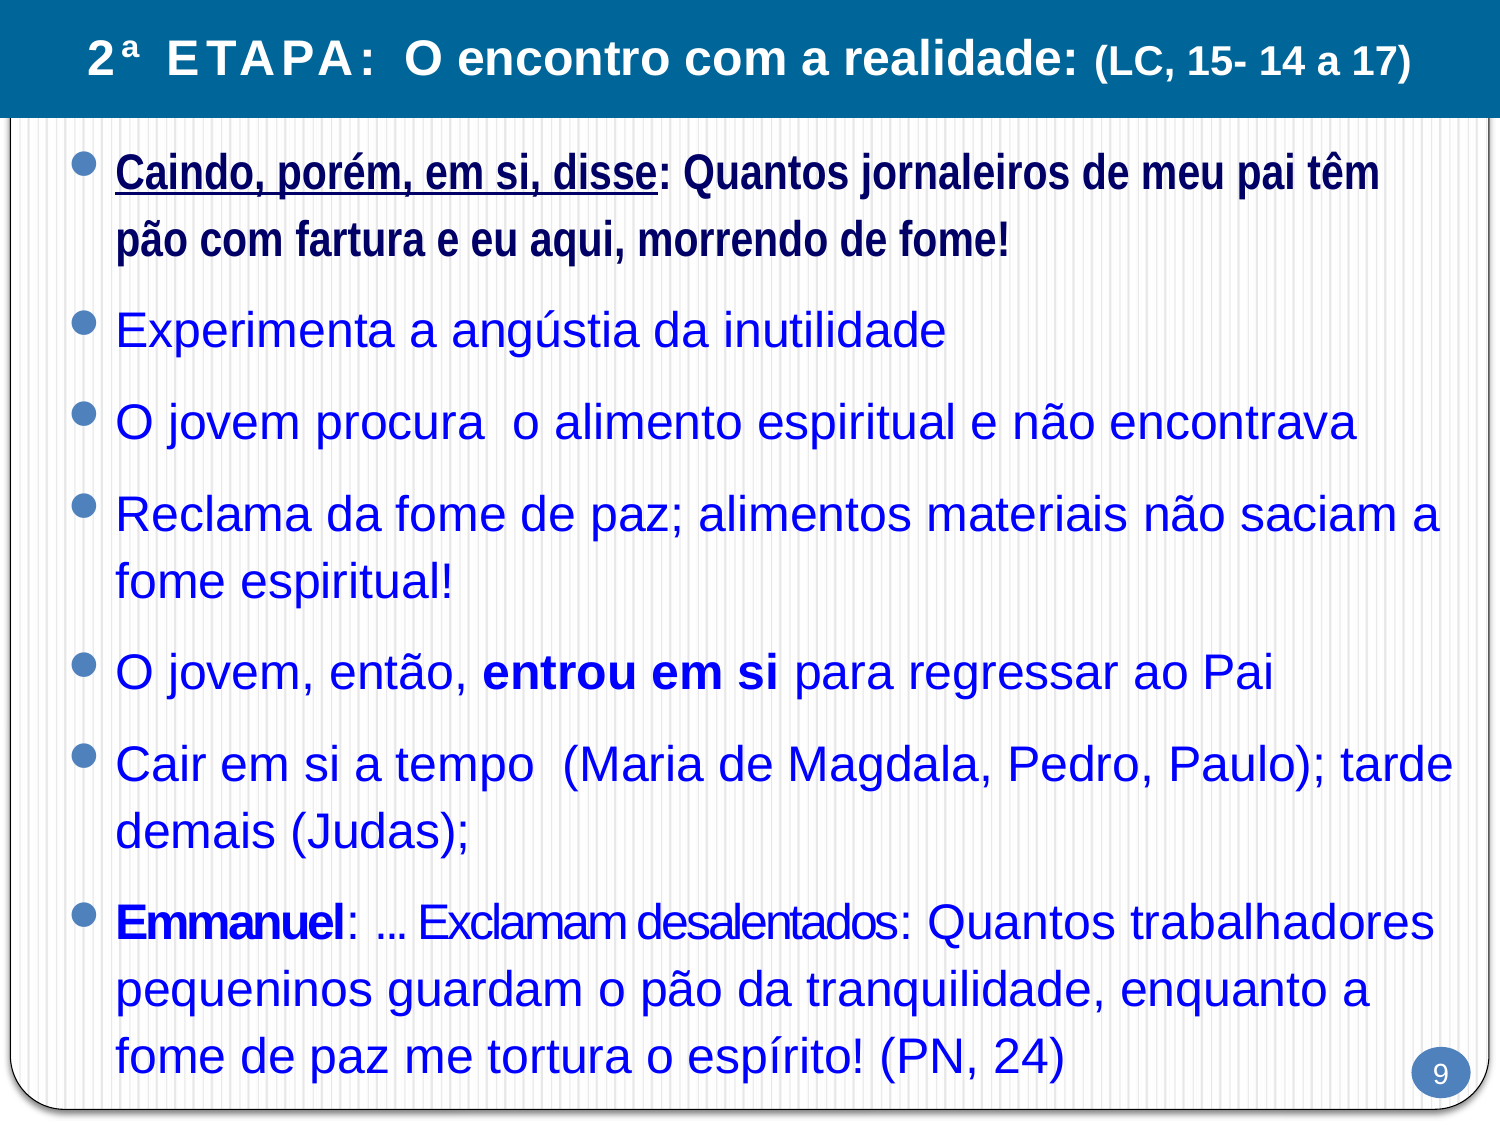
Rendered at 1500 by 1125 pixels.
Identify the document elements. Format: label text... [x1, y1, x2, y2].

title 2ª ETAPA: O encontro com a realidade: (LC, 15- 14 a 17) [0, 0, 1500, 119]
picture [11, 119, 1488, 1108]
list Caindo, porém, em si, disse: Quantos jornaleiros de meu pai têm pão com fartura e eu aqui, morrendo de fome! Experimenta a angústia da inutilidade O jovem procura o alimento espiritual e não encontrava Reclama da fome de paz; alimentos materiais não saciam a fome espiritual! O jovem, então, entrou em si para regressar ao Pai Cair em si a tempo (Maria de Magdala, Pedro, Paulo); tarde demais (Judas); Emmanuel: ... Exclamam desalentados: Quantos trabalhadores pequeninos guardam o pão da tranquilidade, enquanto a fome de paz me tortura o espírito! (PN, 24) [52, 125, 1471, 1099]
